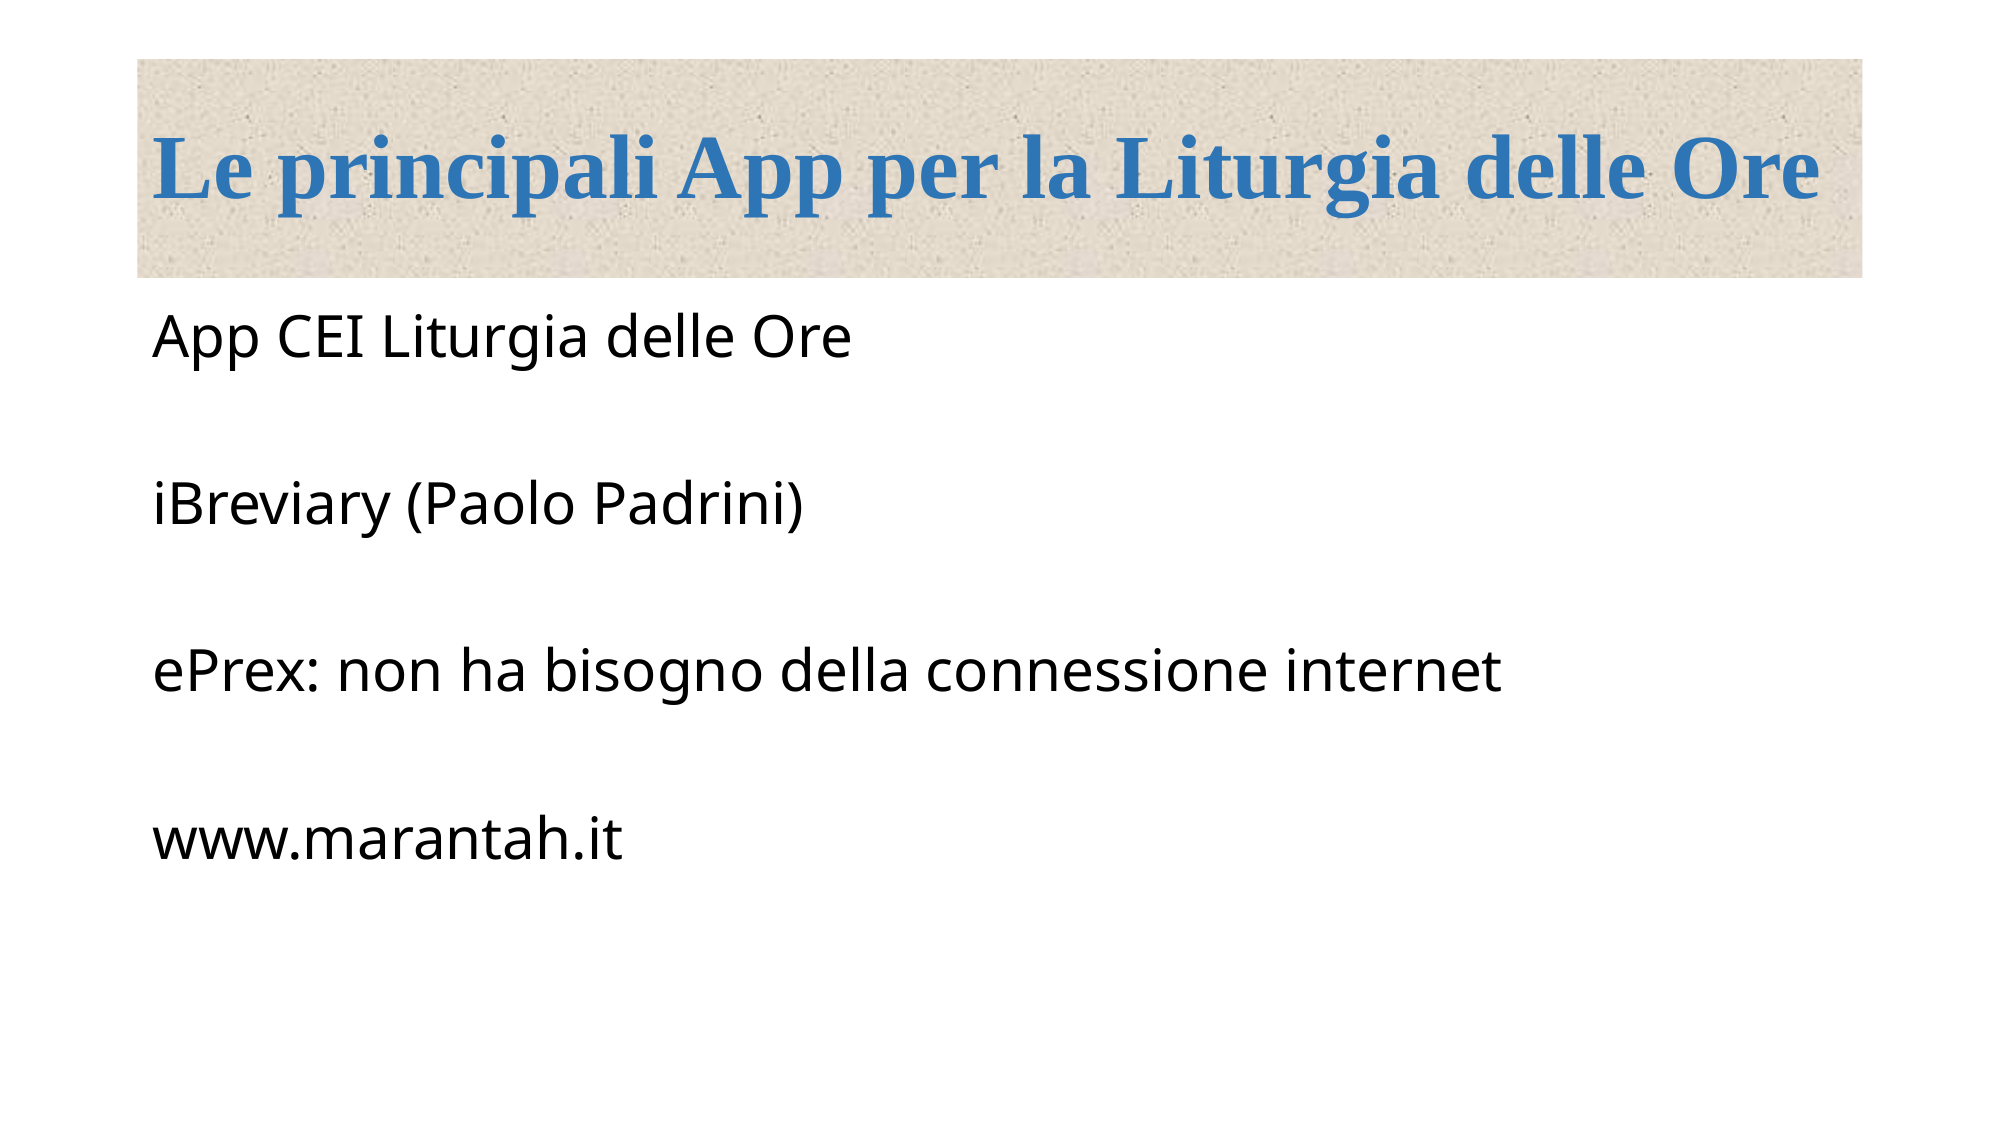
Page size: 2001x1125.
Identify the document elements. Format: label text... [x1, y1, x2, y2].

title Le principali App per la Liturgia delle Ore [137, 59, 1863, 278]
list App CEI Liturgia delle Ore iBreviary (Paolo Padrini) ePrex: non ha bisogno della connessione internet www.marantah.it [137, 299, 1863, 1014]
